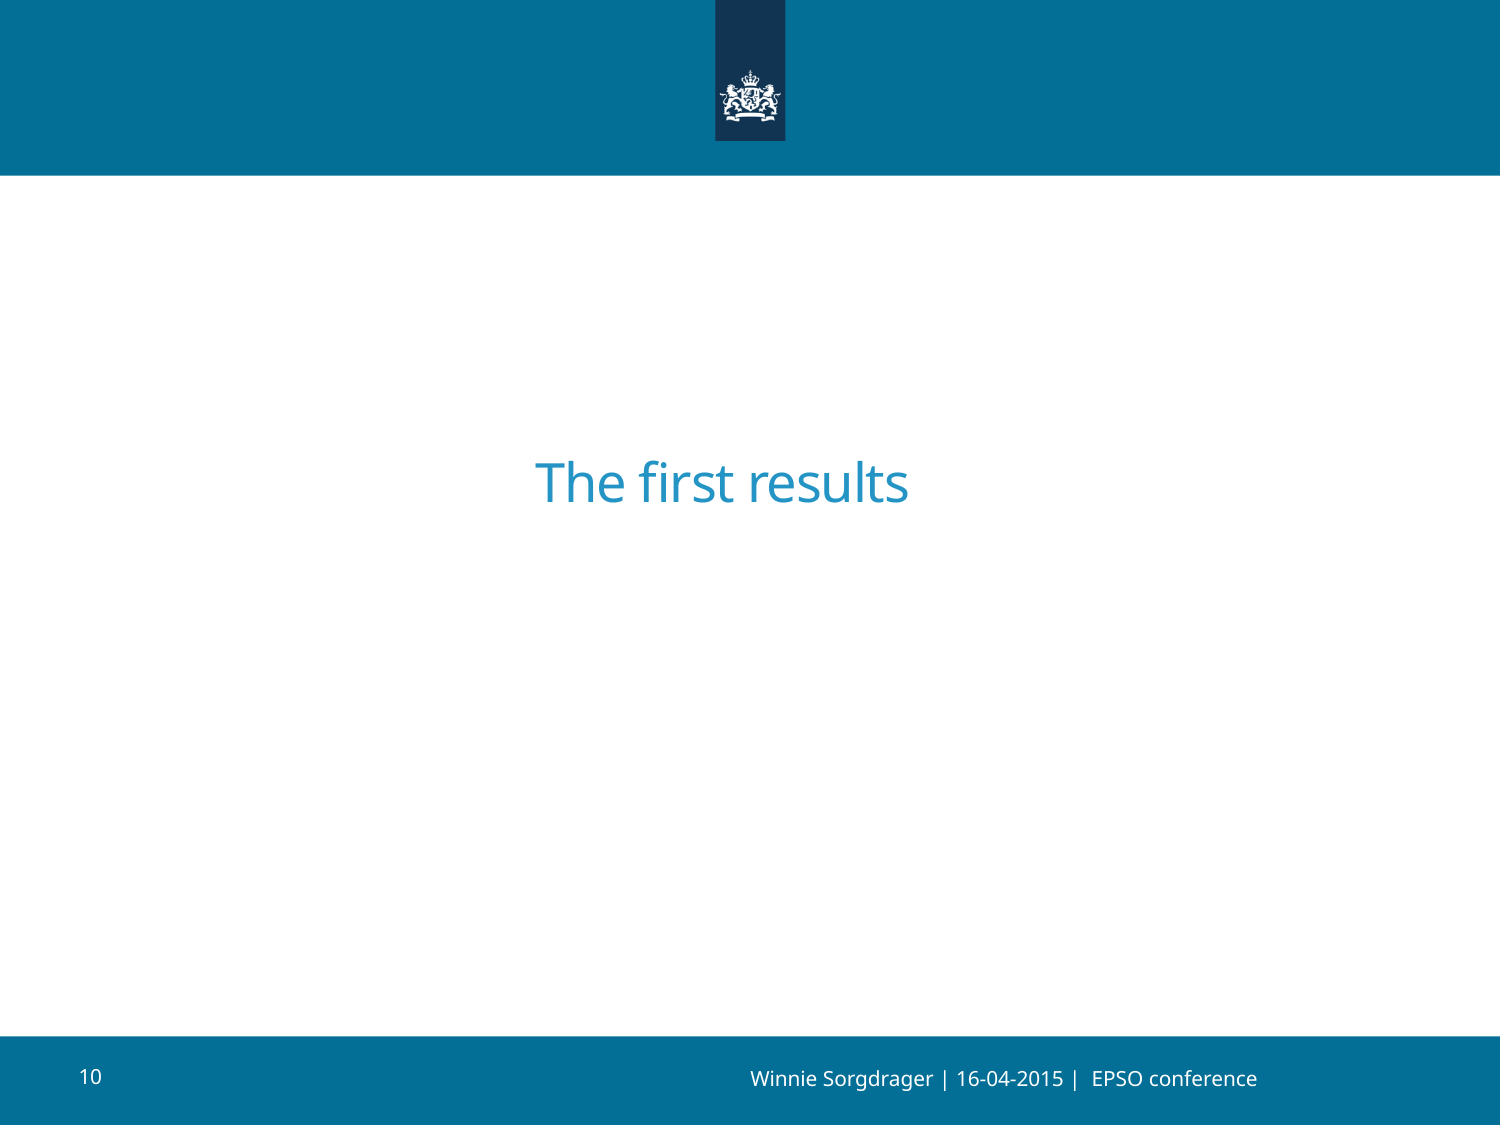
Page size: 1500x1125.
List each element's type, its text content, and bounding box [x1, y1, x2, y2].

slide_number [735, 1058, 1418, 1111]
slide_number 10 [63, 1056, 181, 1116]
list [59, 294, 1383, 1010]
picture [716, 0, 784, 140]
